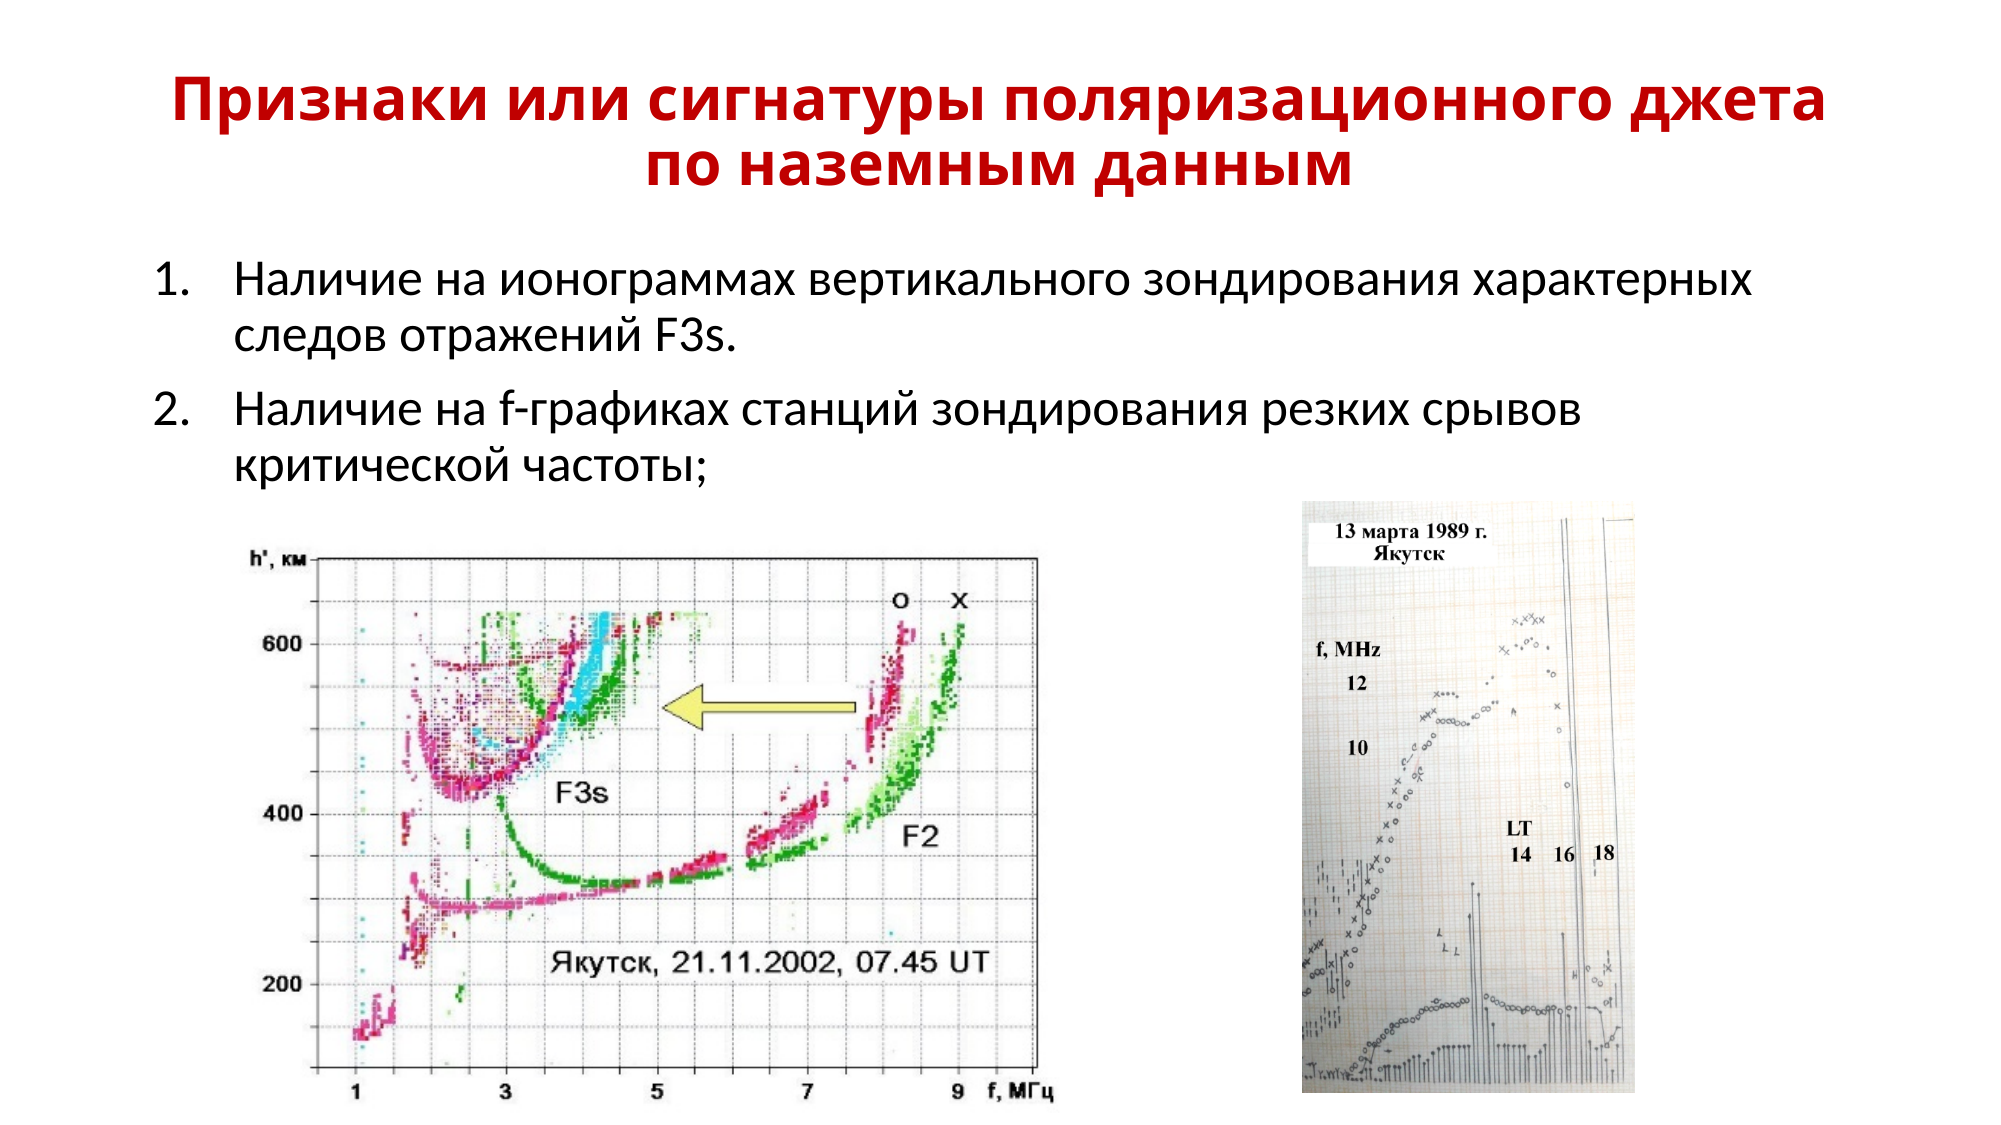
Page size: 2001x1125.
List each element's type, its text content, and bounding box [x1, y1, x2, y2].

picture [1302, 501, 1635, 1093]
list Наличие на ионограммах вертикального зондирования характерных следов отражений F3s. Наличие на f-графиках станций зондирования резких срывов критической частоты; [137, 243, 1863, 502]
title Признаки или сигнатуры поляризационного джета по наземным данным [137, 59, 1863, 207]
picture [240, 538, 1075, 1113]
